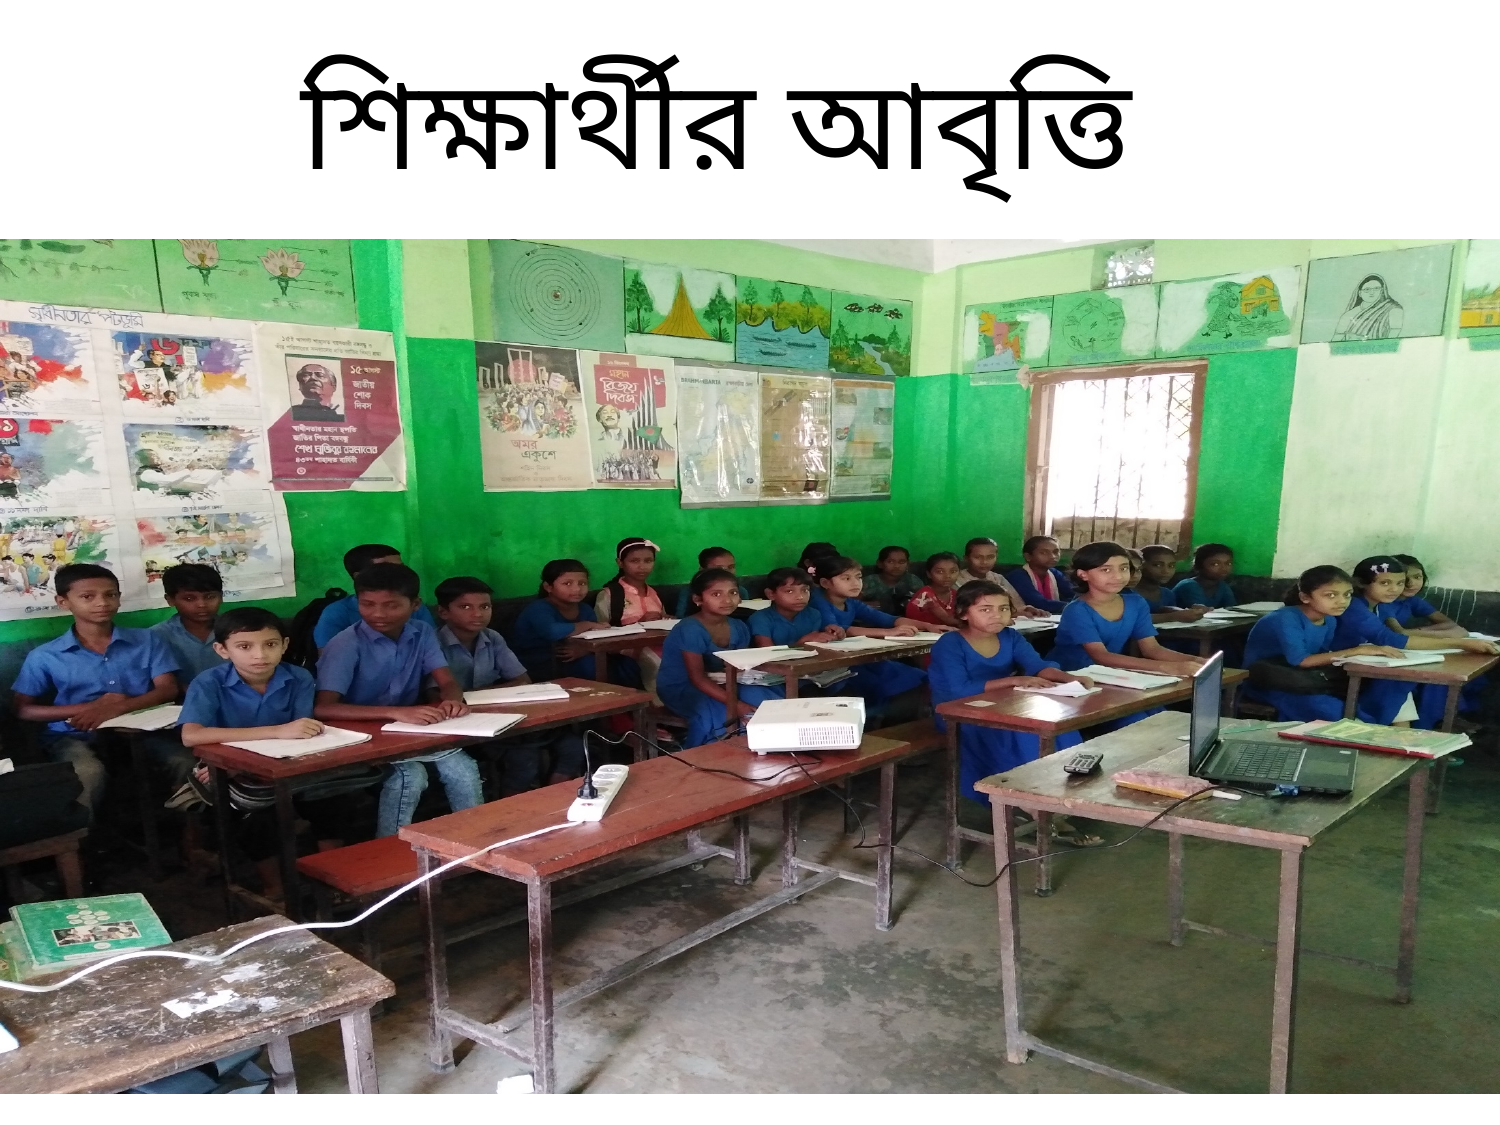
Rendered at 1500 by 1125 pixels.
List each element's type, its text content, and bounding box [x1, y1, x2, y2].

text_box শিক্ষার্থীর আবৃত্তি [286, 37, 1147, 203]
picture [0, 239, 1500, 1094]
